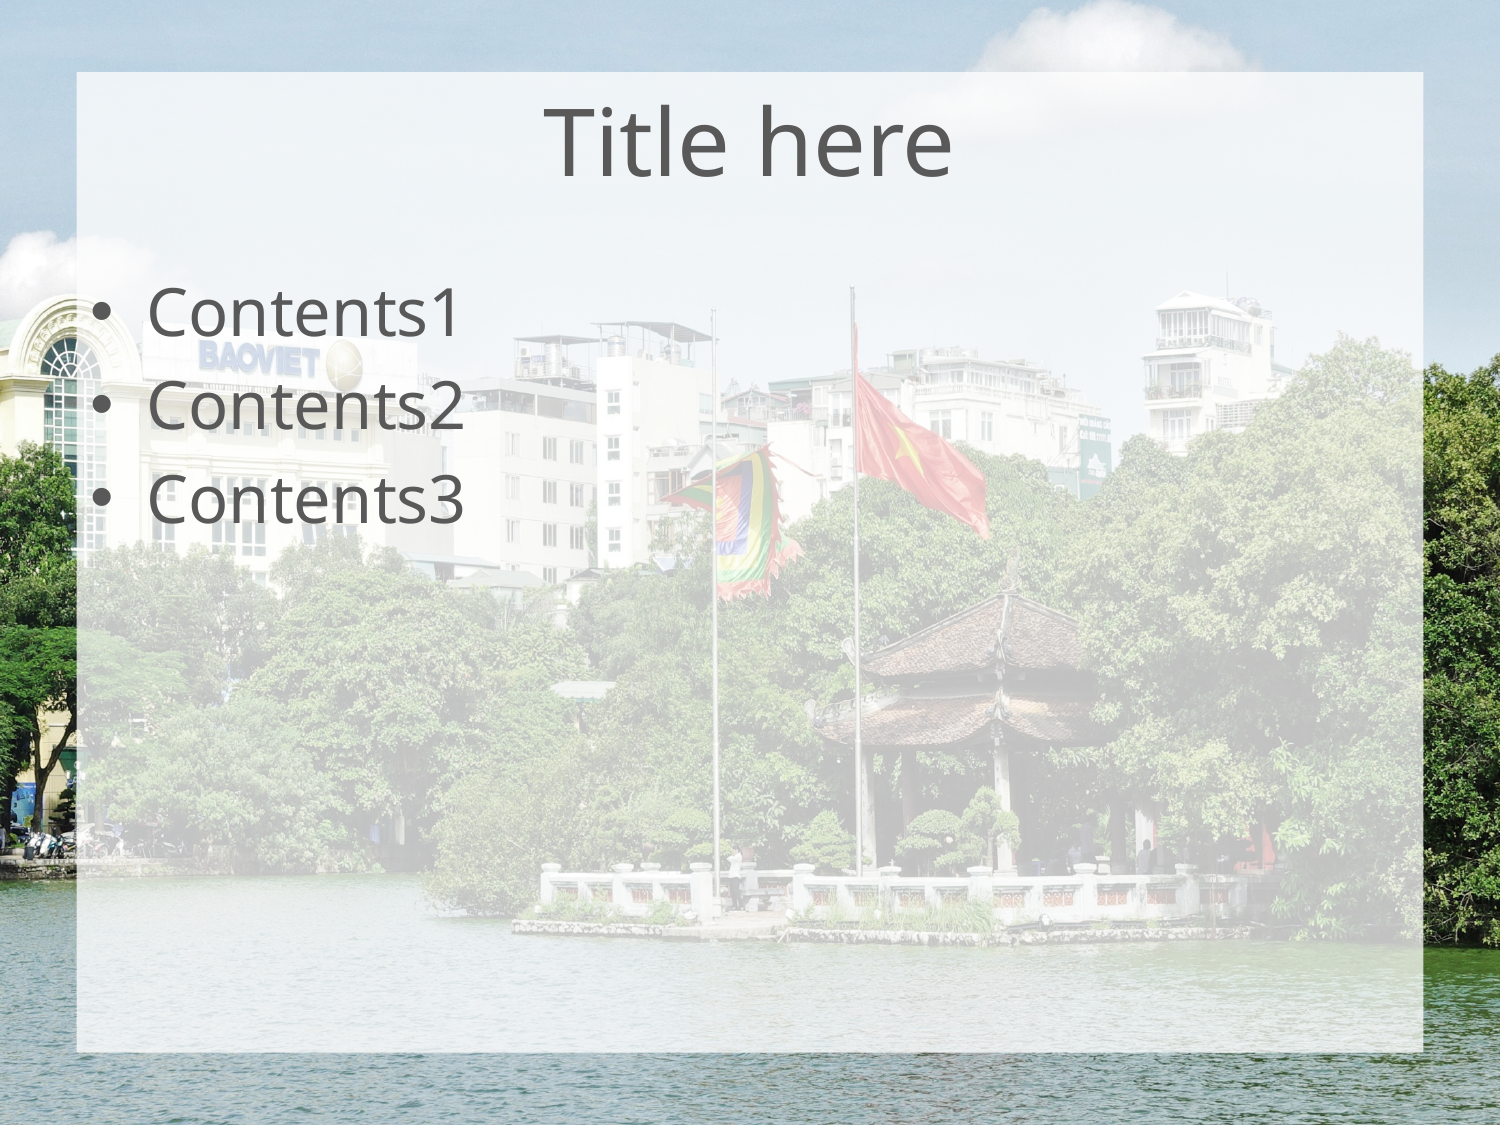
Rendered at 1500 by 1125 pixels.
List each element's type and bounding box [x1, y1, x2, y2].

text_box [0, 0, 1500, 1125]
